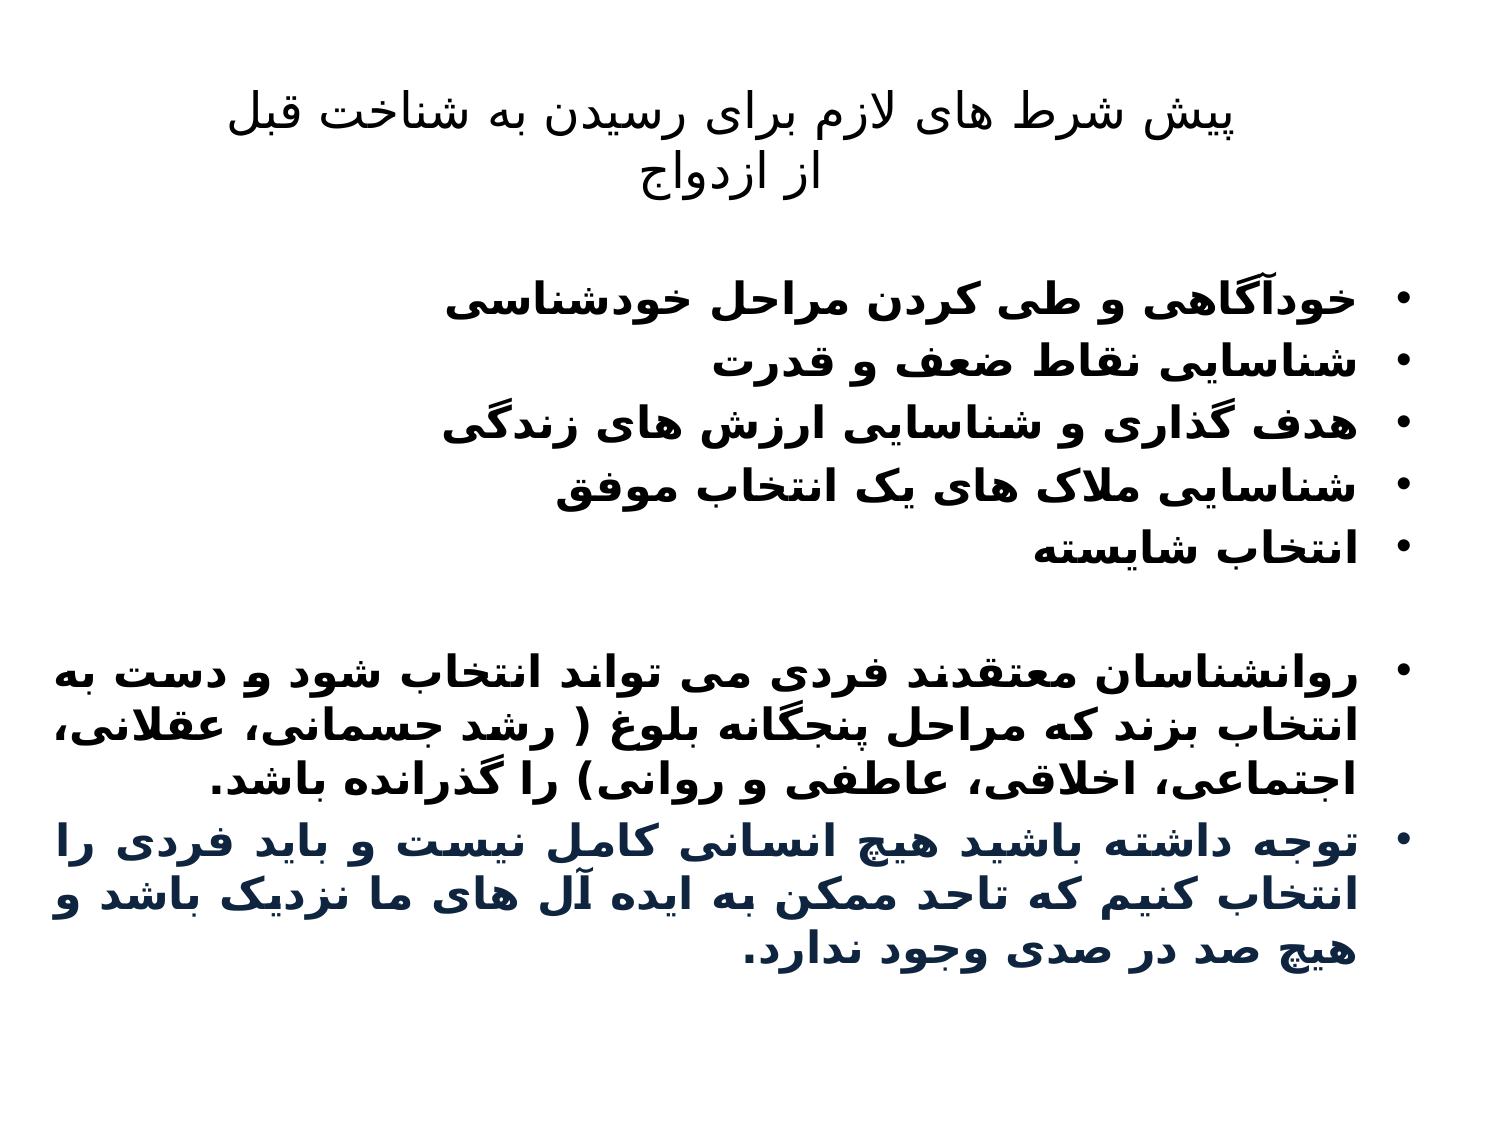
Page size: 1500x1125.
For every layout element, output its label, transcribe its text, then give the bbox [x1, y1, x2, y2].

list خودآگاهی و طی کردن مراحل خودشناسی شناسایی نقاط ضعف و قدرت هدف گذاری و شناسایی ارزش های زندگی شناسایی ملاک های یک انتخاب موفق انتخاب شایسته روانشناسان معتقدند فردی می تواند انتخاب شود و دست به انتخاب بزند که مراحل پنجگانه بلوغ ( رشد جسمانی، عقلانی، اجتماعی، اخلاقی، عاطفی و روانی) را گذرانده باشد. توجه داشته باشید هیچ انسانی کامل نیست و باید فردی را انتخاب کنیم که تاحد ممکن به ایده آل های ما نزدیک باشد و هیچ صد در صدی وجود ندارد. [37, 262, 1425, 1005]
title پیش شرط های لازم برای رسیدن به شناخت قبل از ازدواج [200, 45, 1263, 233]
